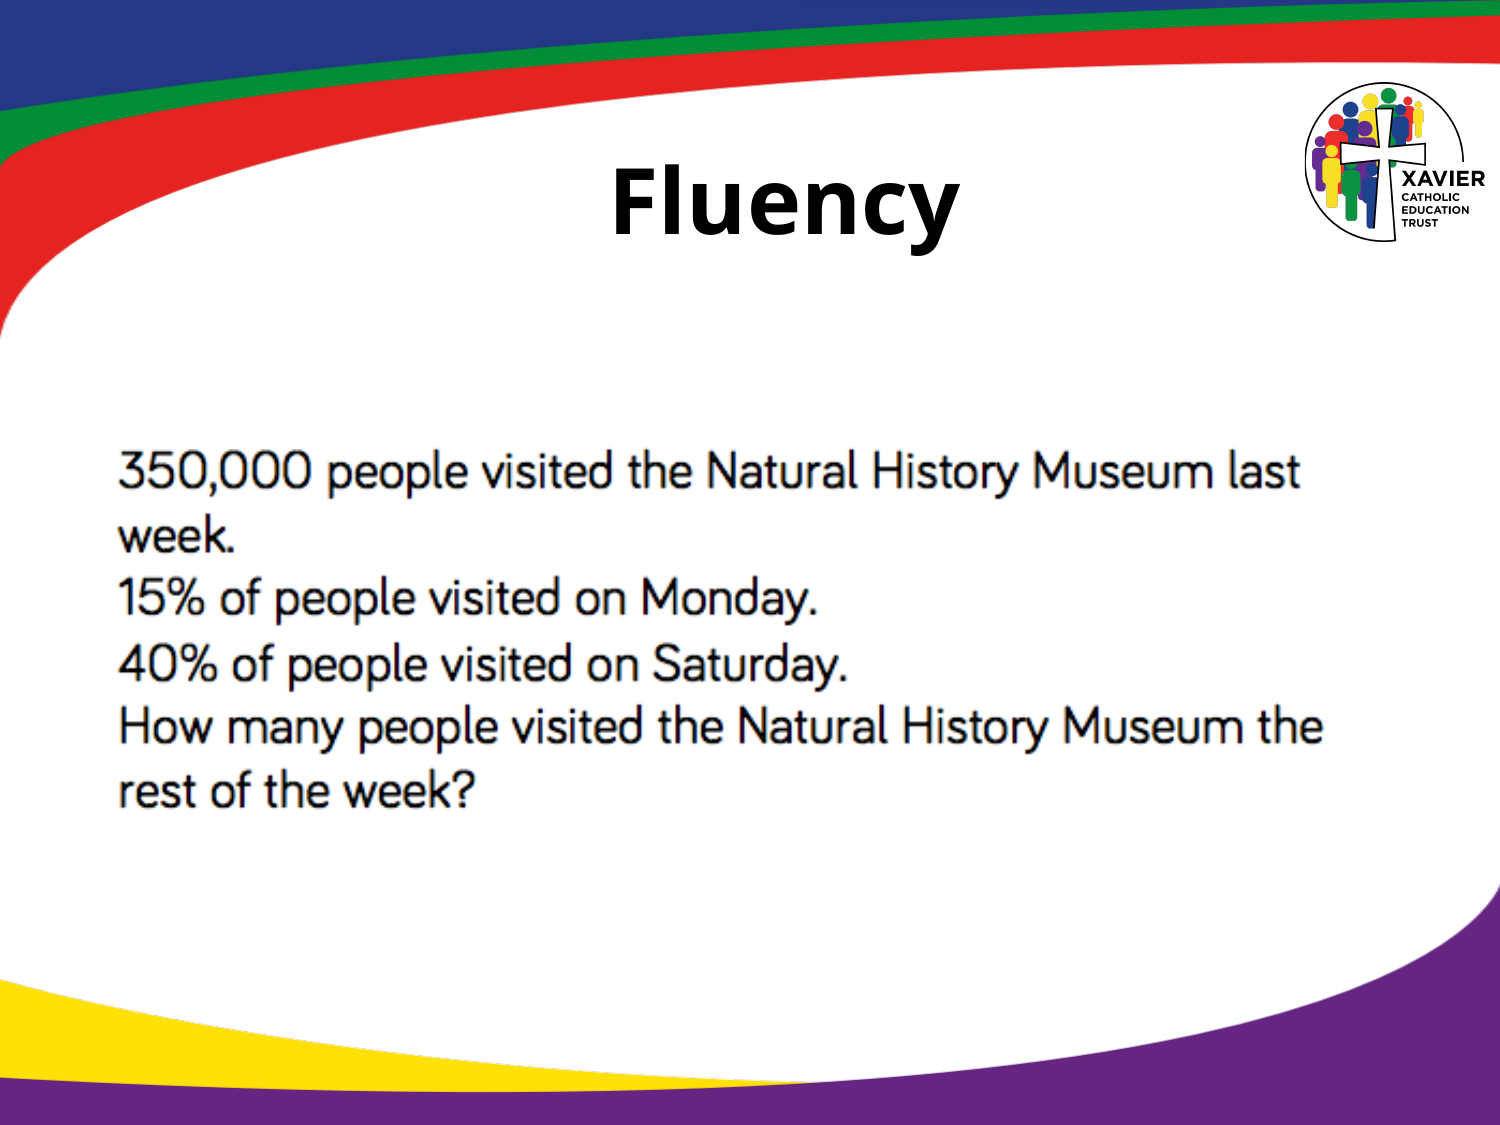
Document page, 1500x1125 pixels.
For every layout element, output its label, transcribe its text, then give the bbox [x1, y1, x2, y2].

title Fluency [118, 96, 1452, 314]
picture [99, 426, 1410, 836]
